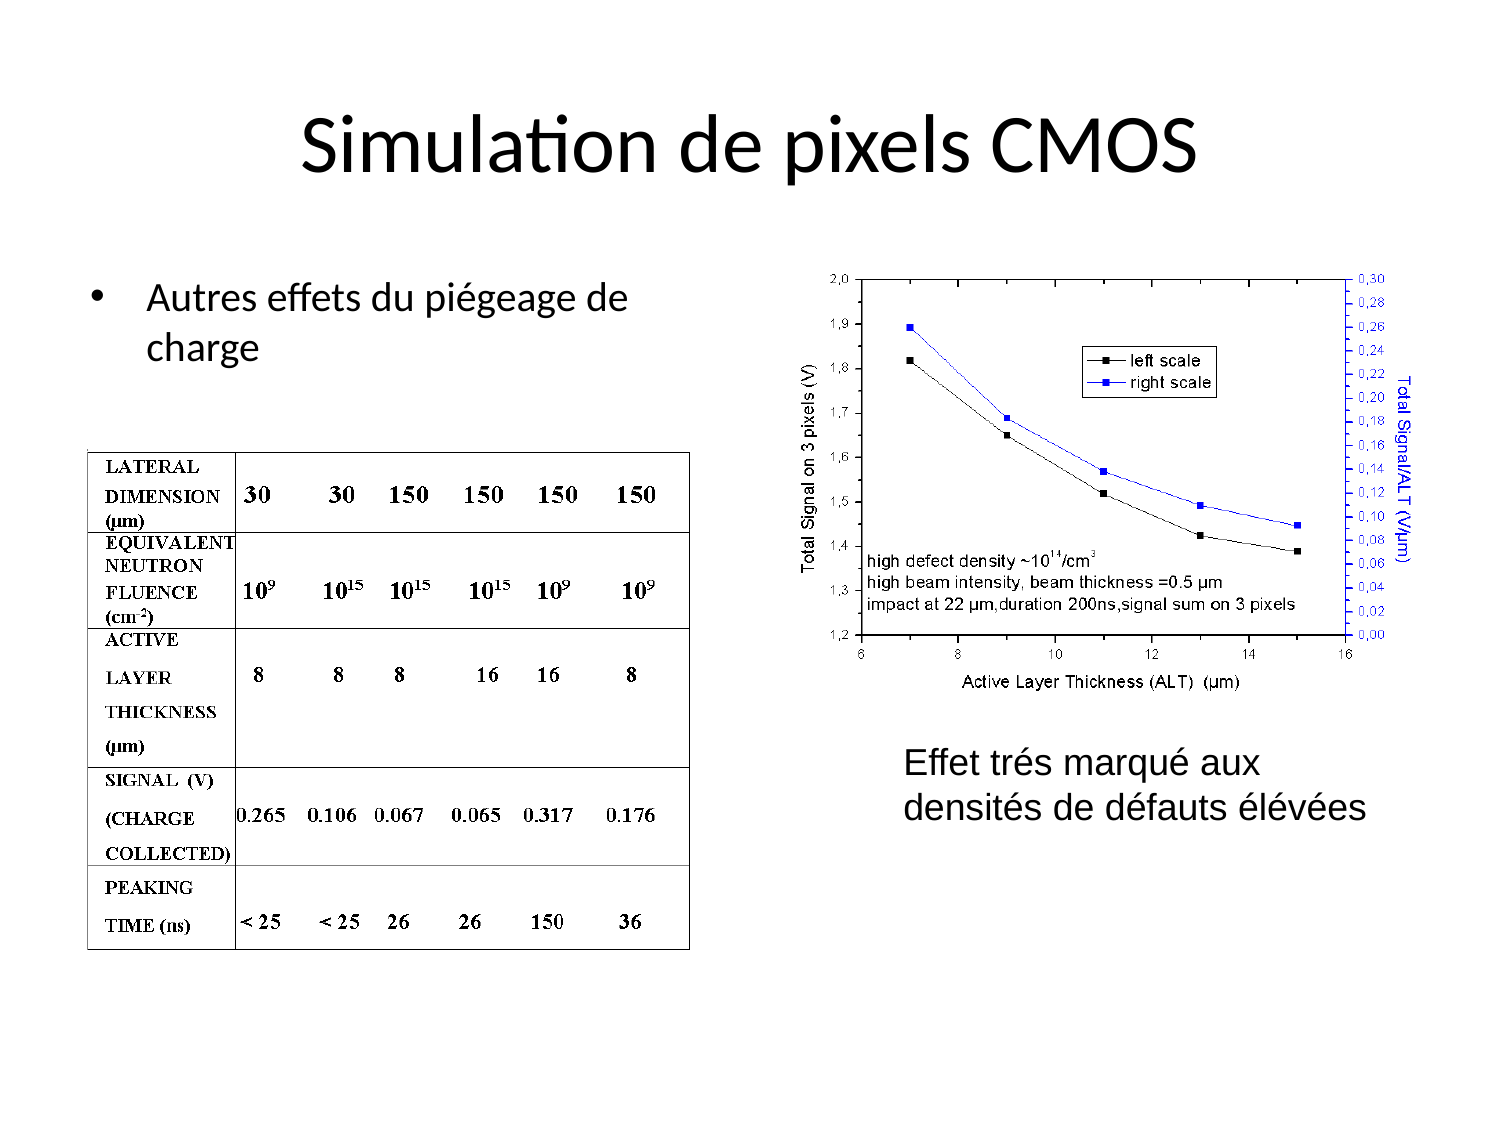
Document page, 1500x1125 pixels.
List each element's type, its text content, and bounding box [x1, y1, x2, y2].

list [761, 243, 1425, 699]
picture [76, 443, 712, 957]
list Autres effets du piégeage de charge [74, 262, 738, 1006]
text_box Effet trés marqué aux densités de défauts élévées [888, 730, 1424, 836]
title Simulation de pixels CMOS [74, 44, 1426, 233]
